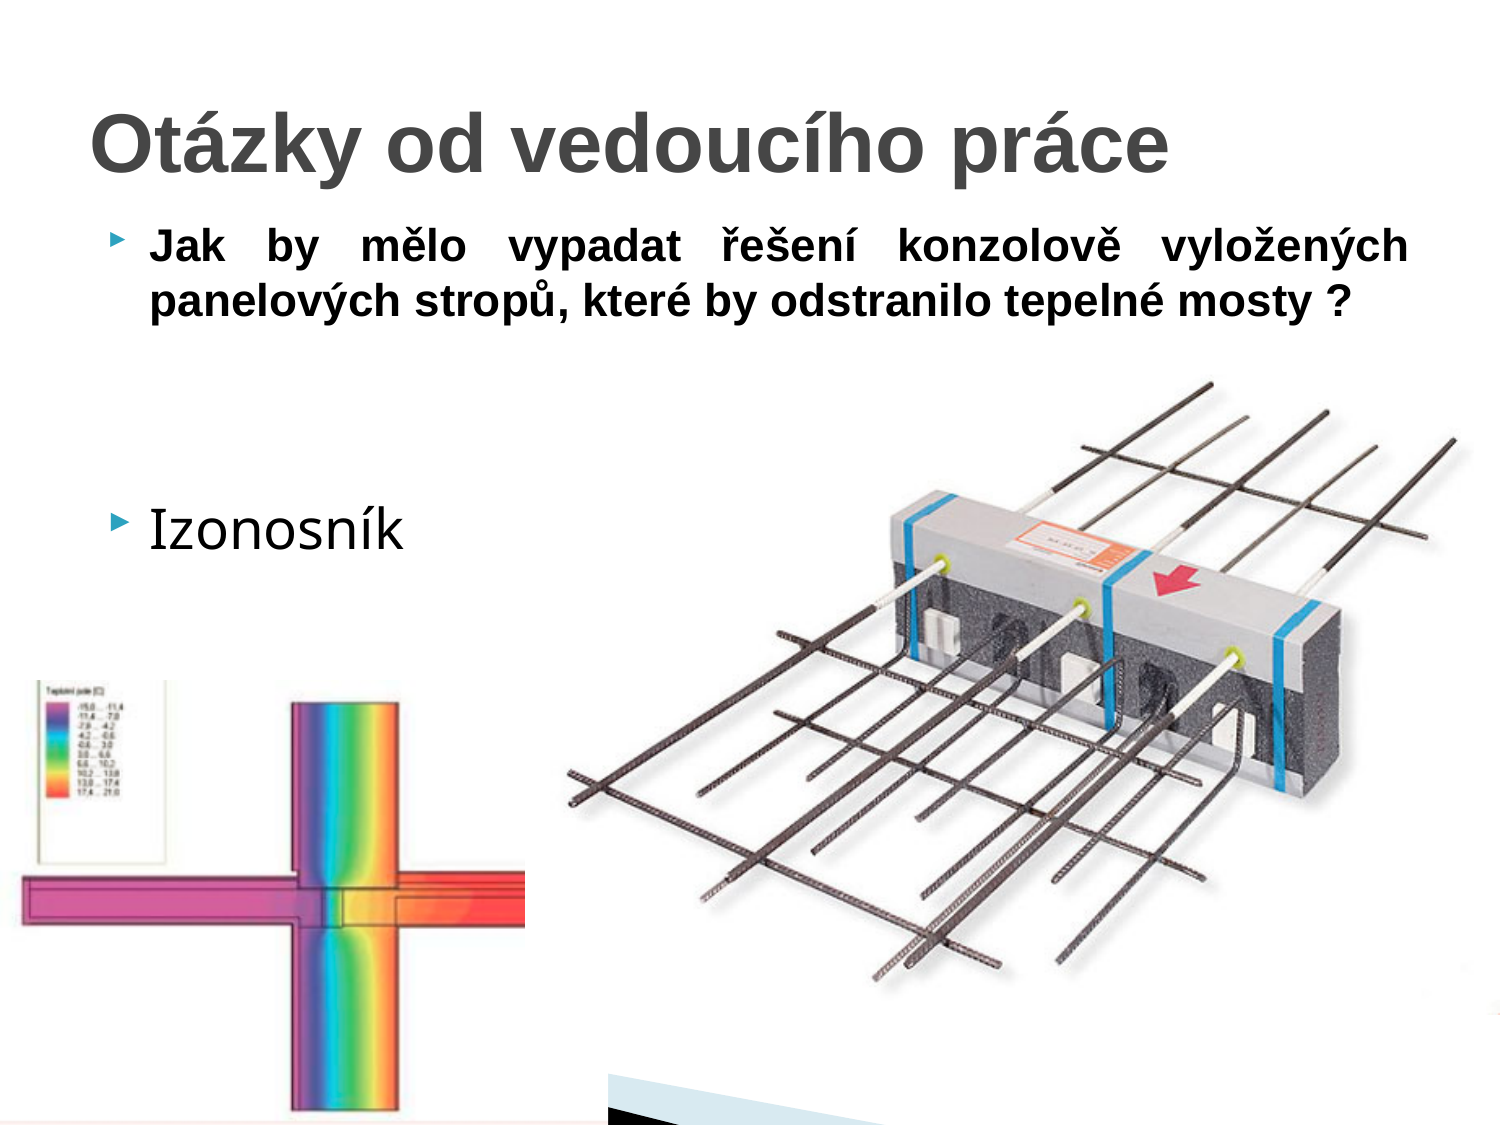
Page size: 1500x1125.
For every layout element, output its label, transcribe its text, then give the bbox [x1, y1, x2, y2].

list Jak by mělo vypadat řešení konzolově vyložených panelových stropů, které by odstranilo tepelné mosty ? Izonosník [75, 233, 1425, 680]
picture [0, 349, 1500, 1125]
title Otázky od vedoucího práce [75, 45, 1425, 233]
